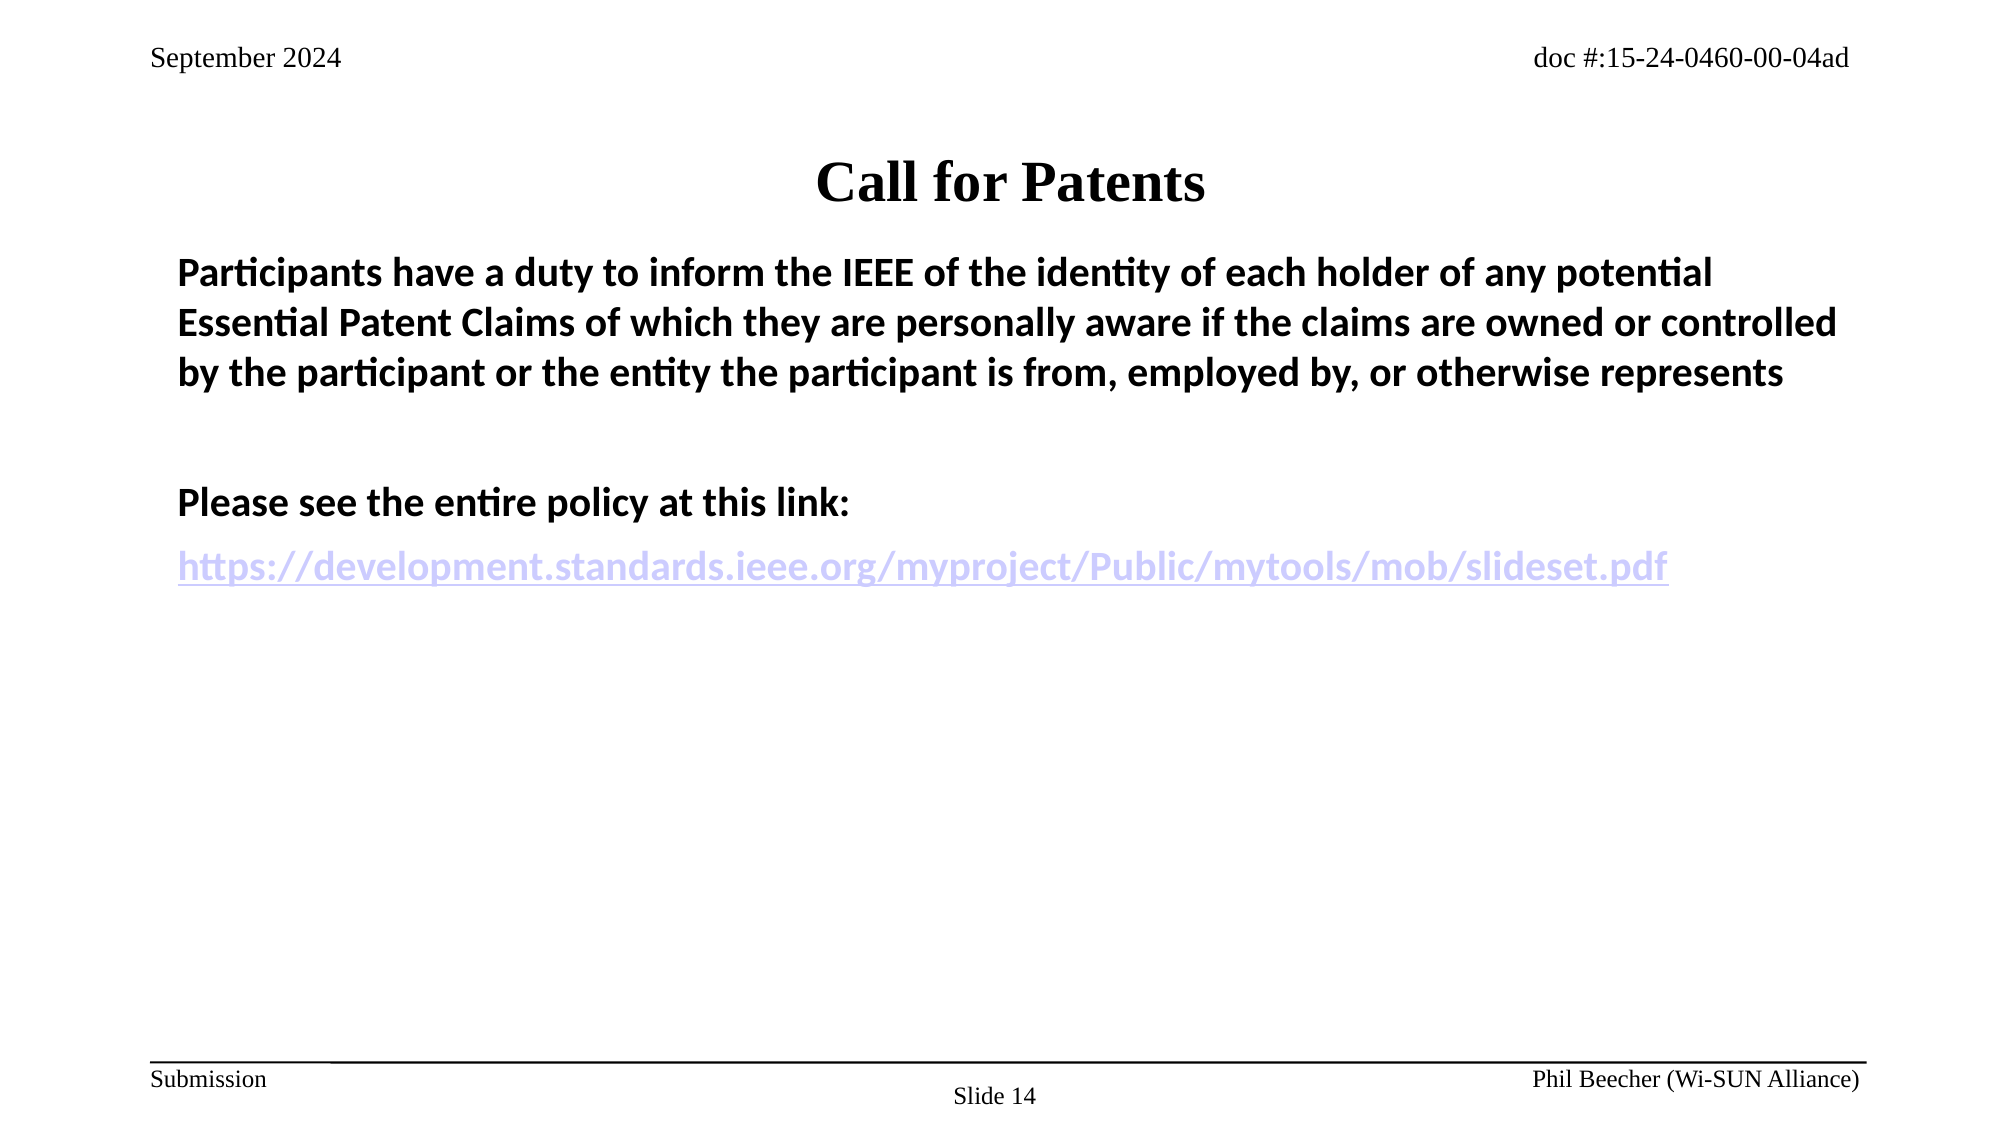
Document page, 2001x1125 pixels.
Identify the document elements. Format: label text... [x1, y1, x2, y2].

footer Phil Beecher (Wi-SUN Alliance) [1362, 1062, 1875, 1093]
slide_number Slide 14 [940, 1075, 1049, 1115]
text_box Participants have a duty to inform the IEEE of the identity of each holder of any potential Essential Patent Claims of which they are personally aware if the claims are owned or controlled by the participant or the entity the participant is from, employed by, or otherwise represents Please see the entire policy at this link: https://development.standards.ieee.org/myproject/Public/mytools/mob/slideset.pdf [87, 237, 1875, 1050]
title Call for Patents [373, 113, 1648, 237]
